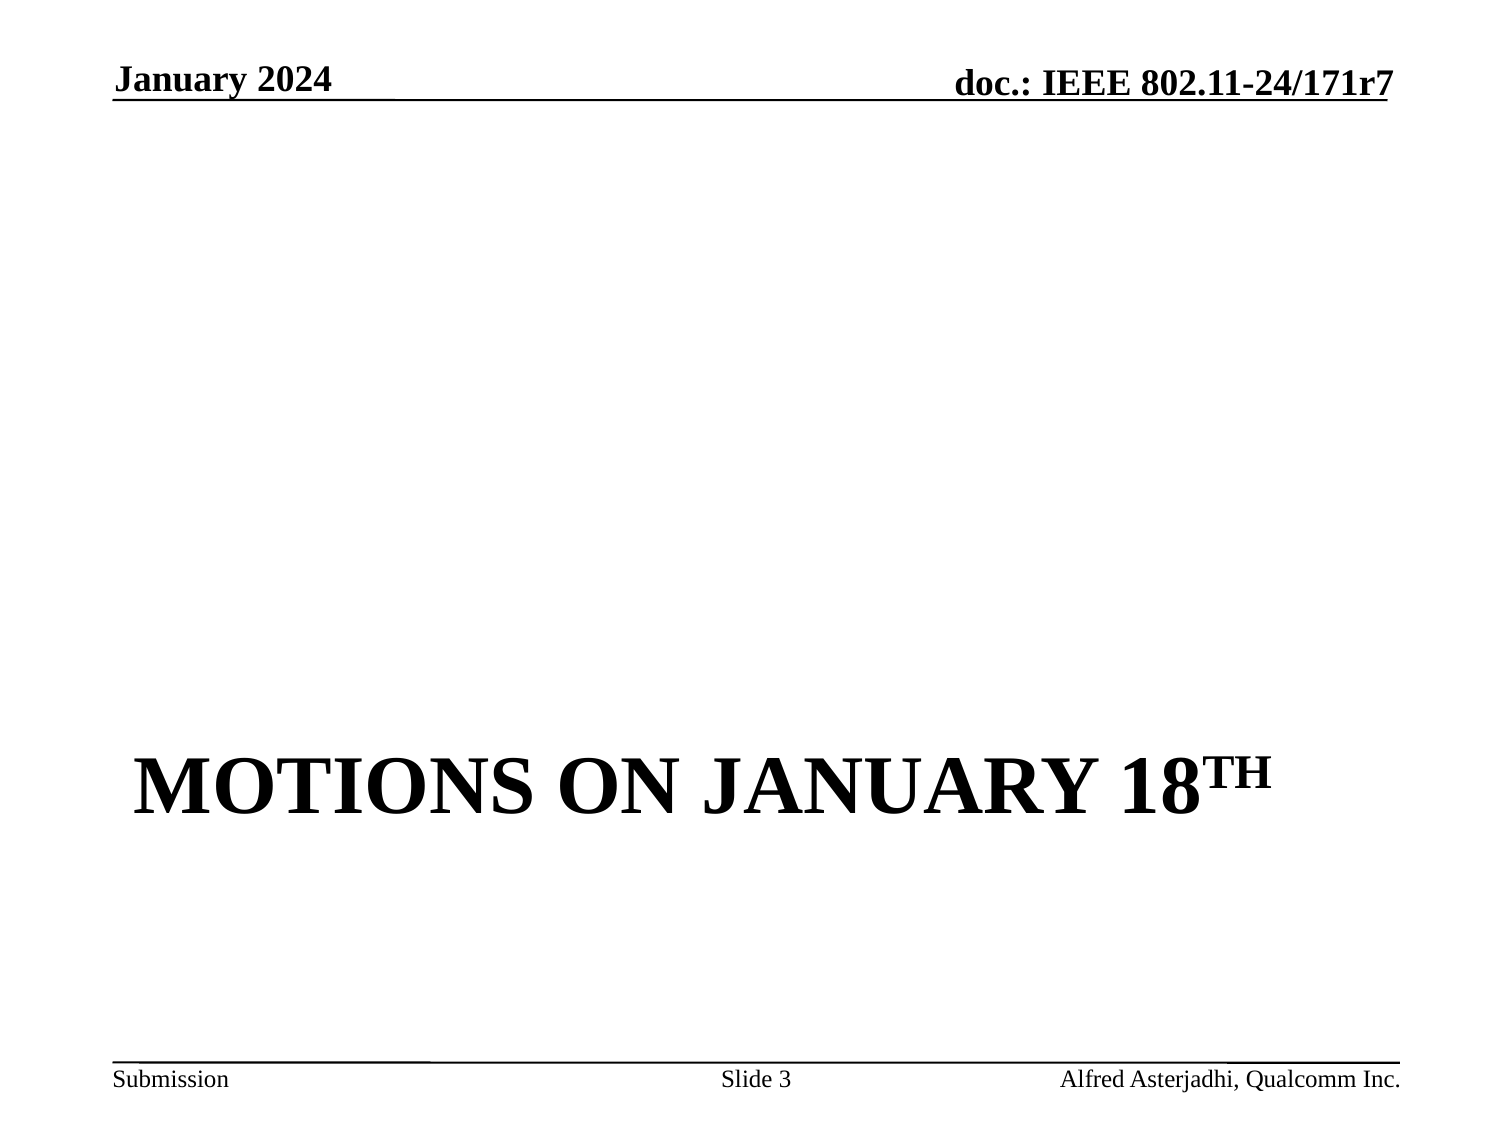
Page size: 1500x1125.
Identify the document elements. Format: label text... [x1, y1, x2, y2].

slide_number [114, 54, 423, 100]
footer Alfred Asterjadhi, Qualcomm Inc. [878, 1061, 1402, 1093]
slide_number Slide 3 [712, 1061, 800, 1123]
title Motions on January 18th [118, 722, 1394, 947]
